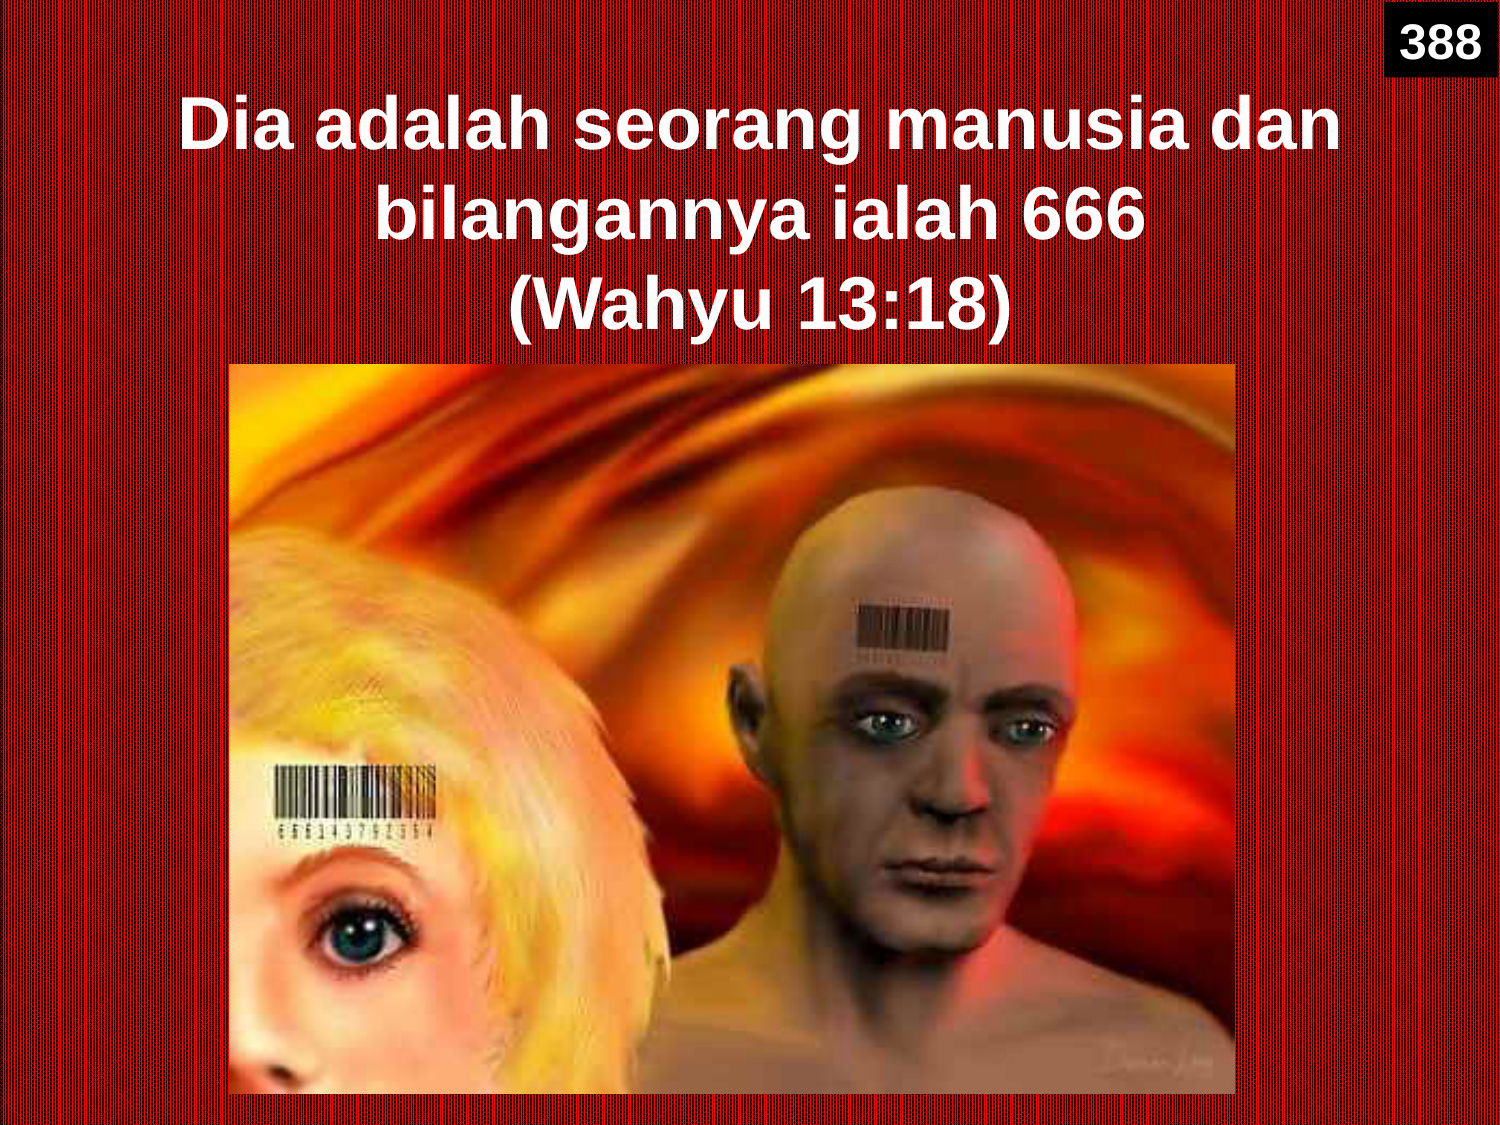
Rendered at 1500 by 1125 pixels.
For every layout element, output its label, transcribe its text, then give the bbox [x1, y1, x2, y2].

title Dia adalah seorang manusia dan bilangannya ialah 666 (Wahyu 13:18) [60, 55, 1461, 364]
text_box 388 [1384, 2, 1498, 78]
picture [229, 364, 1235, 1095]
